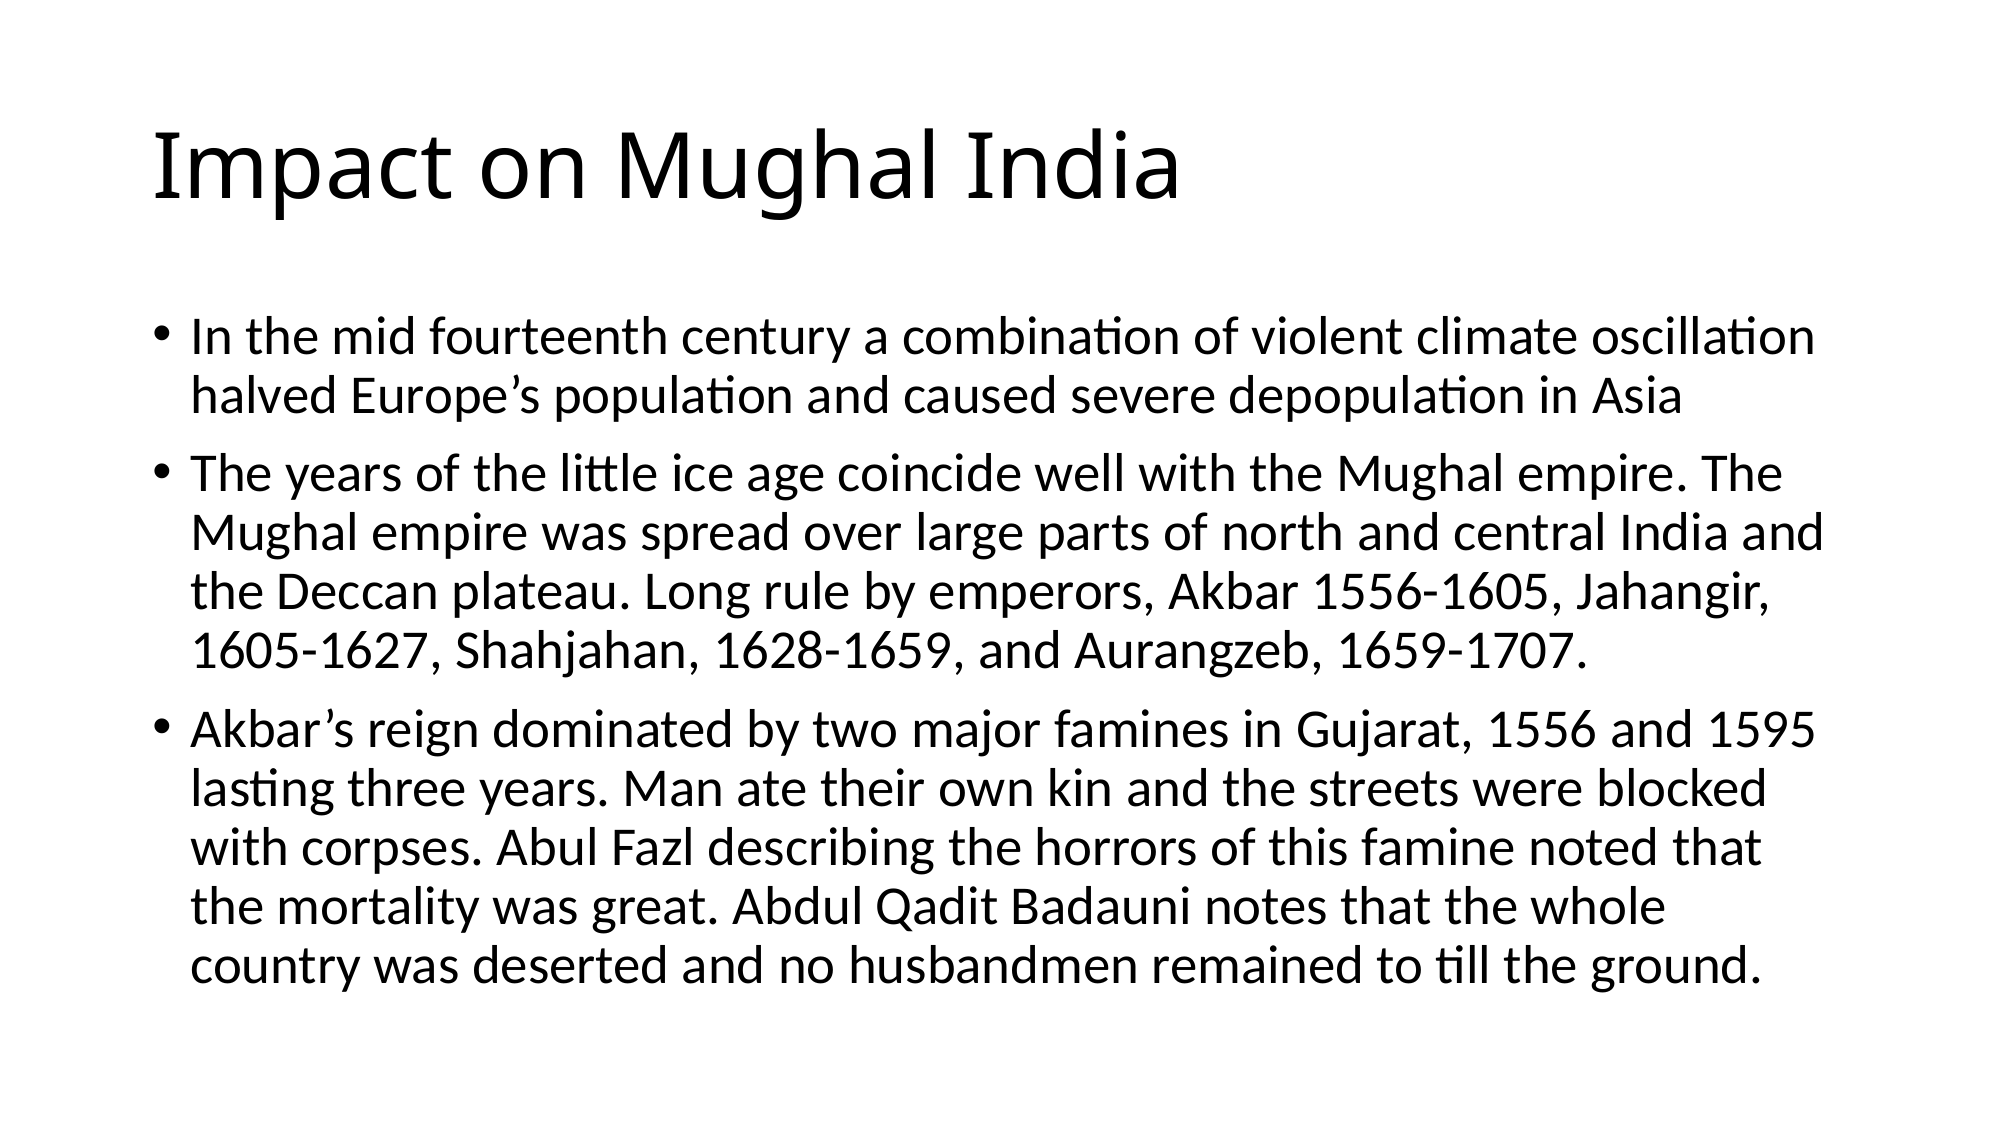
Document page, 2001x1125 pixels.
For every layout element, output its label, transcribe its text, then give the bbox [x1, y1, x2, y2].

title Impact on Mughal India [137, 59, 1863, 278]
list In the mid fourteenth century a combination of violent climate oscillation halved Europe’s population and caused severe depopulation in Asia The years of the little ice age coincide well with the Mughal empire. The Mughal empire was spread over large parts of north and central India and the Deccan plateau. Long rule by emperors, Akbar 1556-1605, Jahangir, 1605-1627, Shahjahan, 1628-1659, and Aurangzeb, 1659-1707. Akbar’s reign dominated by two major famines in Gujarat, 1556 and 1595 lasting three years. Man ate their own kin and the streets were blocked with corpses. Abul Fazl describing the horrors of this famine noted that the mortality was great. Abdul Qadit Badauni notes that the whole country was deserted and no husbandmen remained to till the ground. [137, 299, 1863, 1014]
